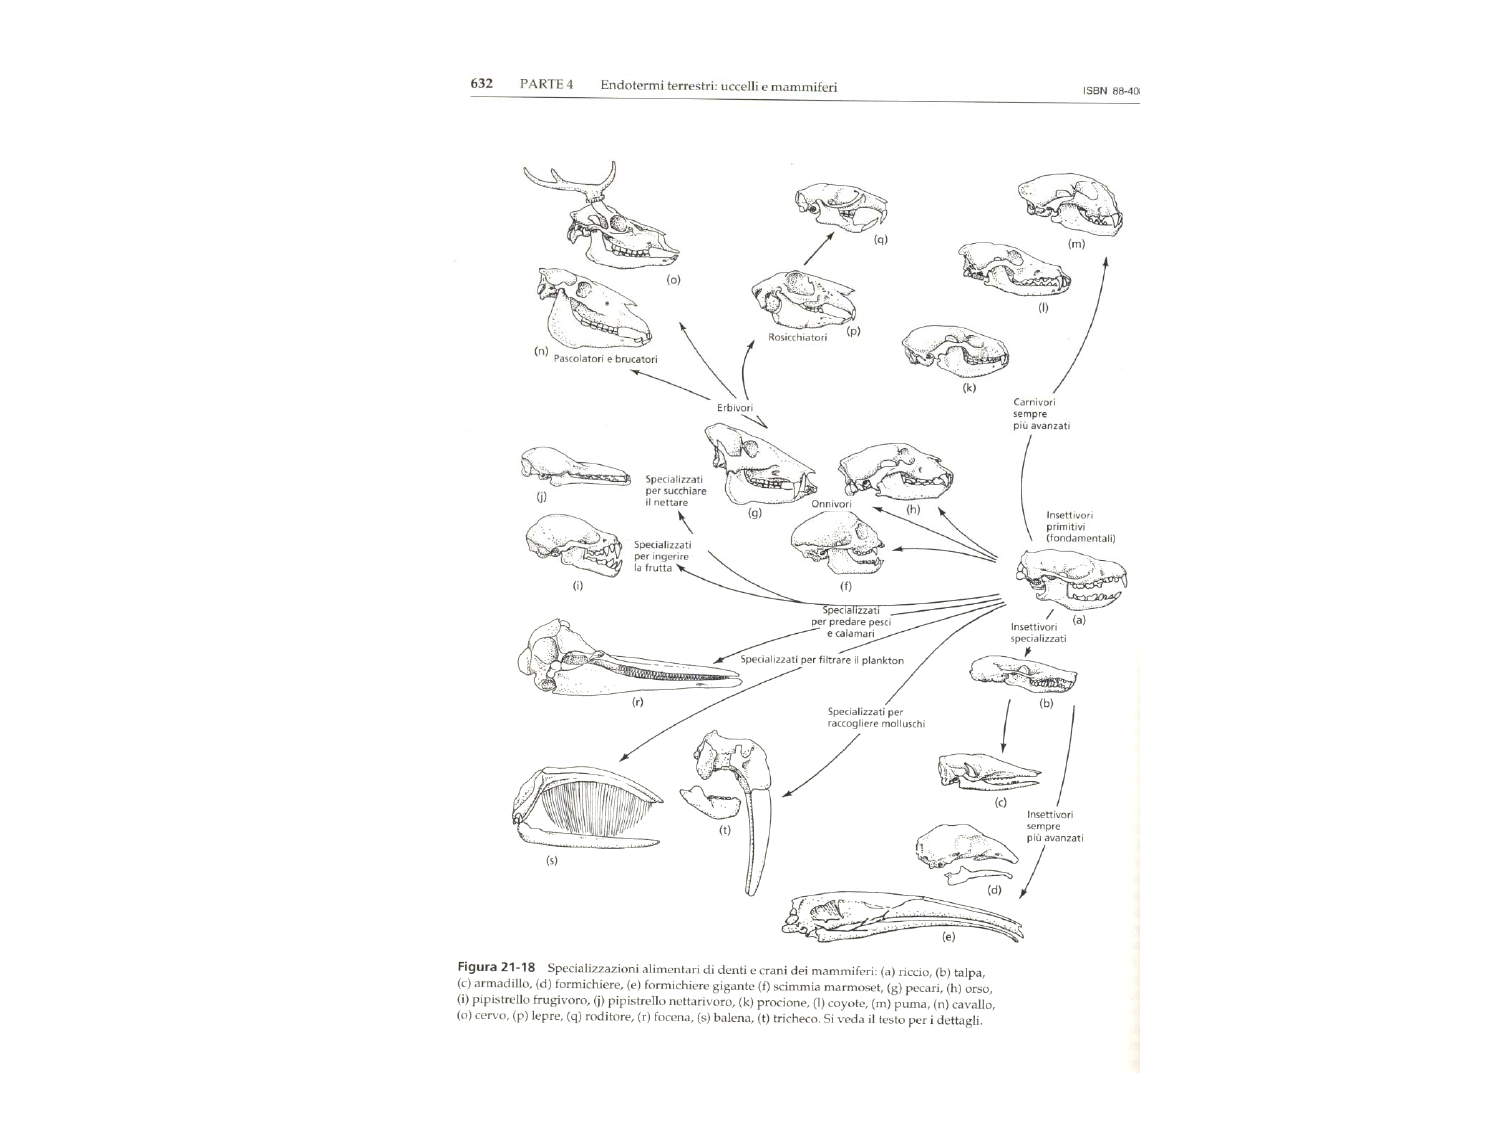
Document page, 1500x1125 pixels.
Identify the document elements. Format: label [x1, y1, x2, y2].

text_box [424, 51, 1140, 1073]
